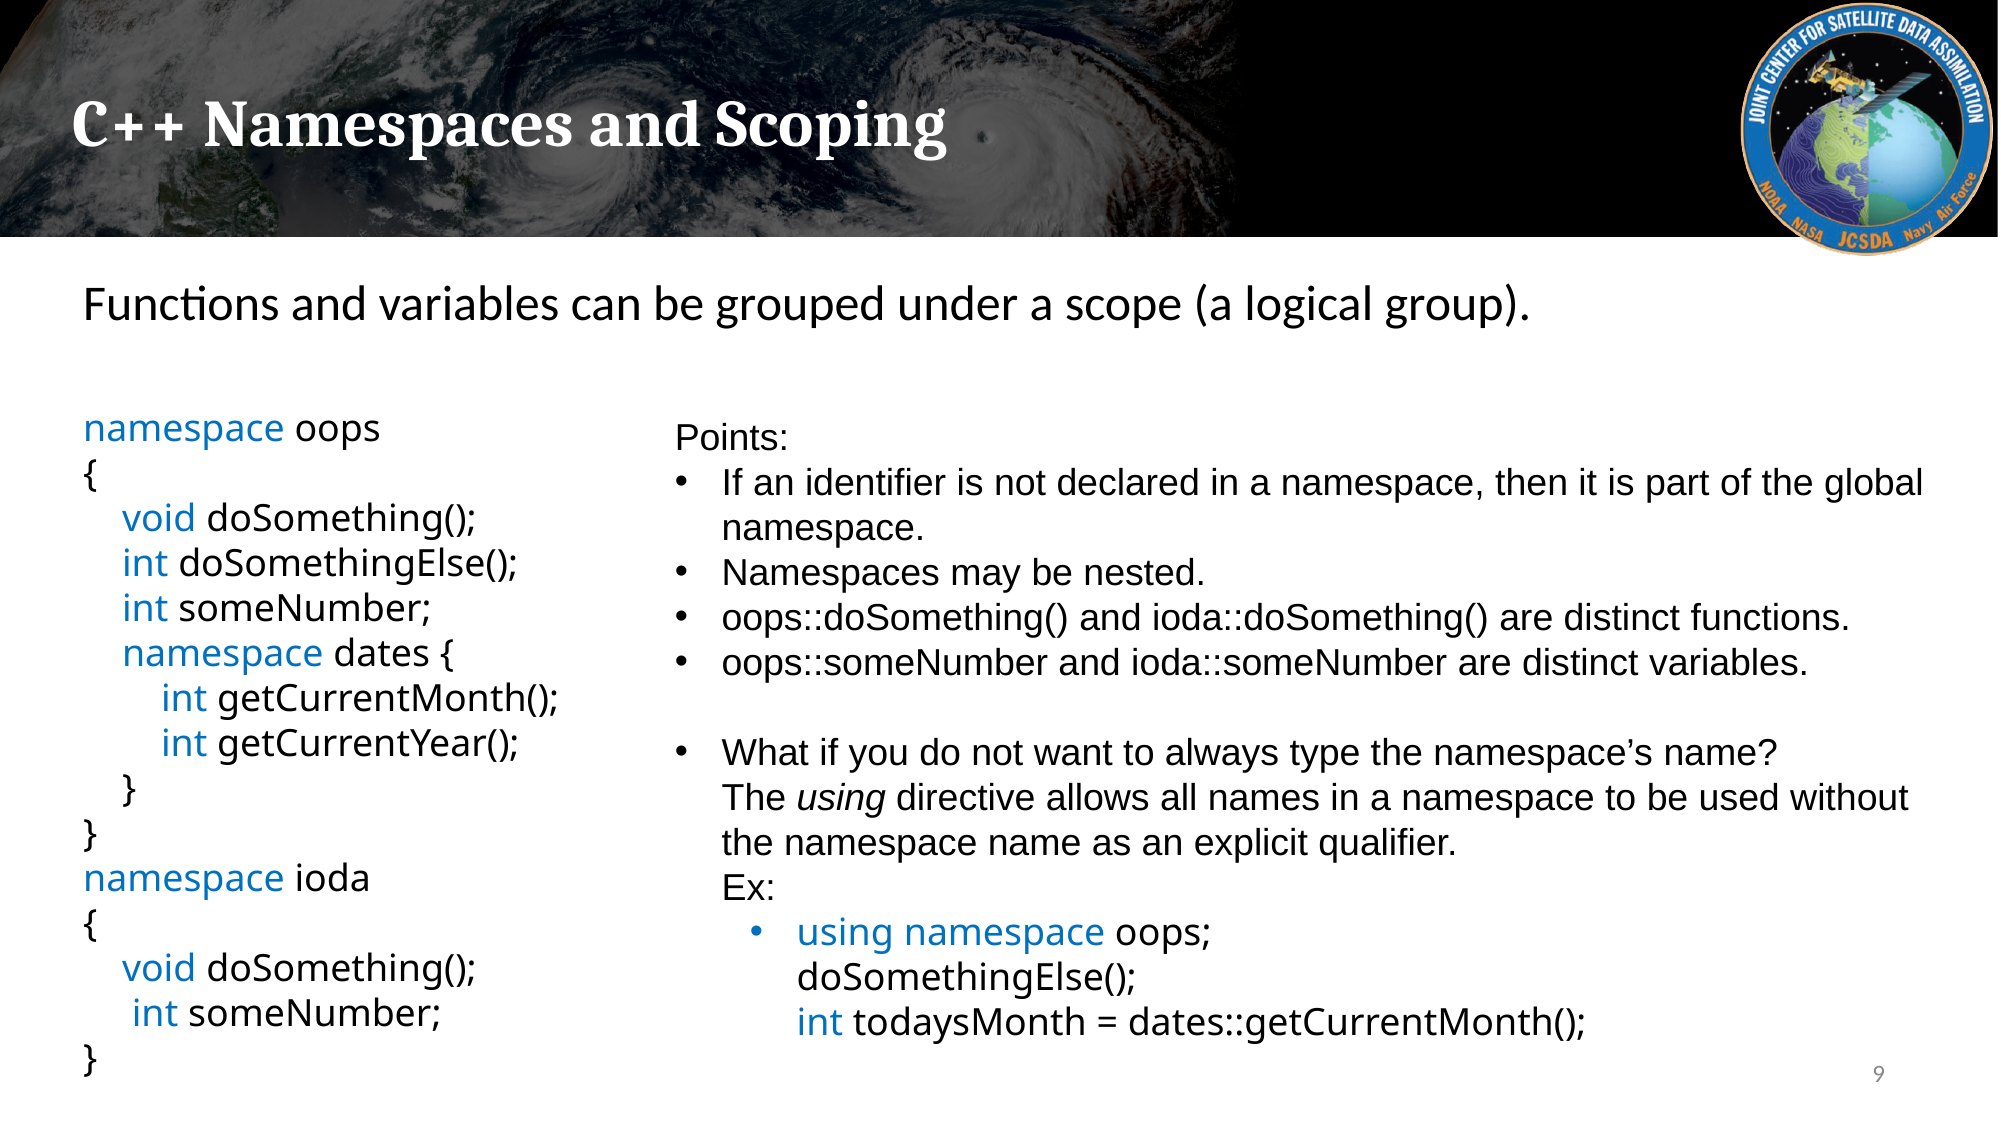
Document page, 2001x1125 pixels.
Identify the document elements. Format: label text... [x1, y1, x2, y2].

title C++ Namespaces and Scoping [57, 45, 1666, 195]
slide_number 9 [1433, 1051, 1900, 1103]
picture [0, 0, 1541, 237]
picture [1727, 0, 2000, 263]
text_box Points: If an identifier is not declared in a namespace, then it is part of the global namespace. Namespaces may be nested. oops::doSomething() and ioda::doSomething() are distinct functions. oops::someNumber and ioda::someNumber are distinct variables. What if you do not want to always type the namespace’s name? The using directive allows all names in a namespace to be used without the namespace name as an explicit qualifier. Ex: using namespace oops; doSomethingElse(); int todaysMonth = dates::getCurrentMonth(); [660, 405, 1970, 1051]
list Functions and variables can be grouped under a scope (a logical group). namespace oops { void doSomething(); int doSomethingElse(); int someNumber; namespace dates { int getCurrentMonth(); int getCurrentYear(); } } namespace ioda { void doSomething(); int someNumber; } [63, 262, 1878, 1091]
